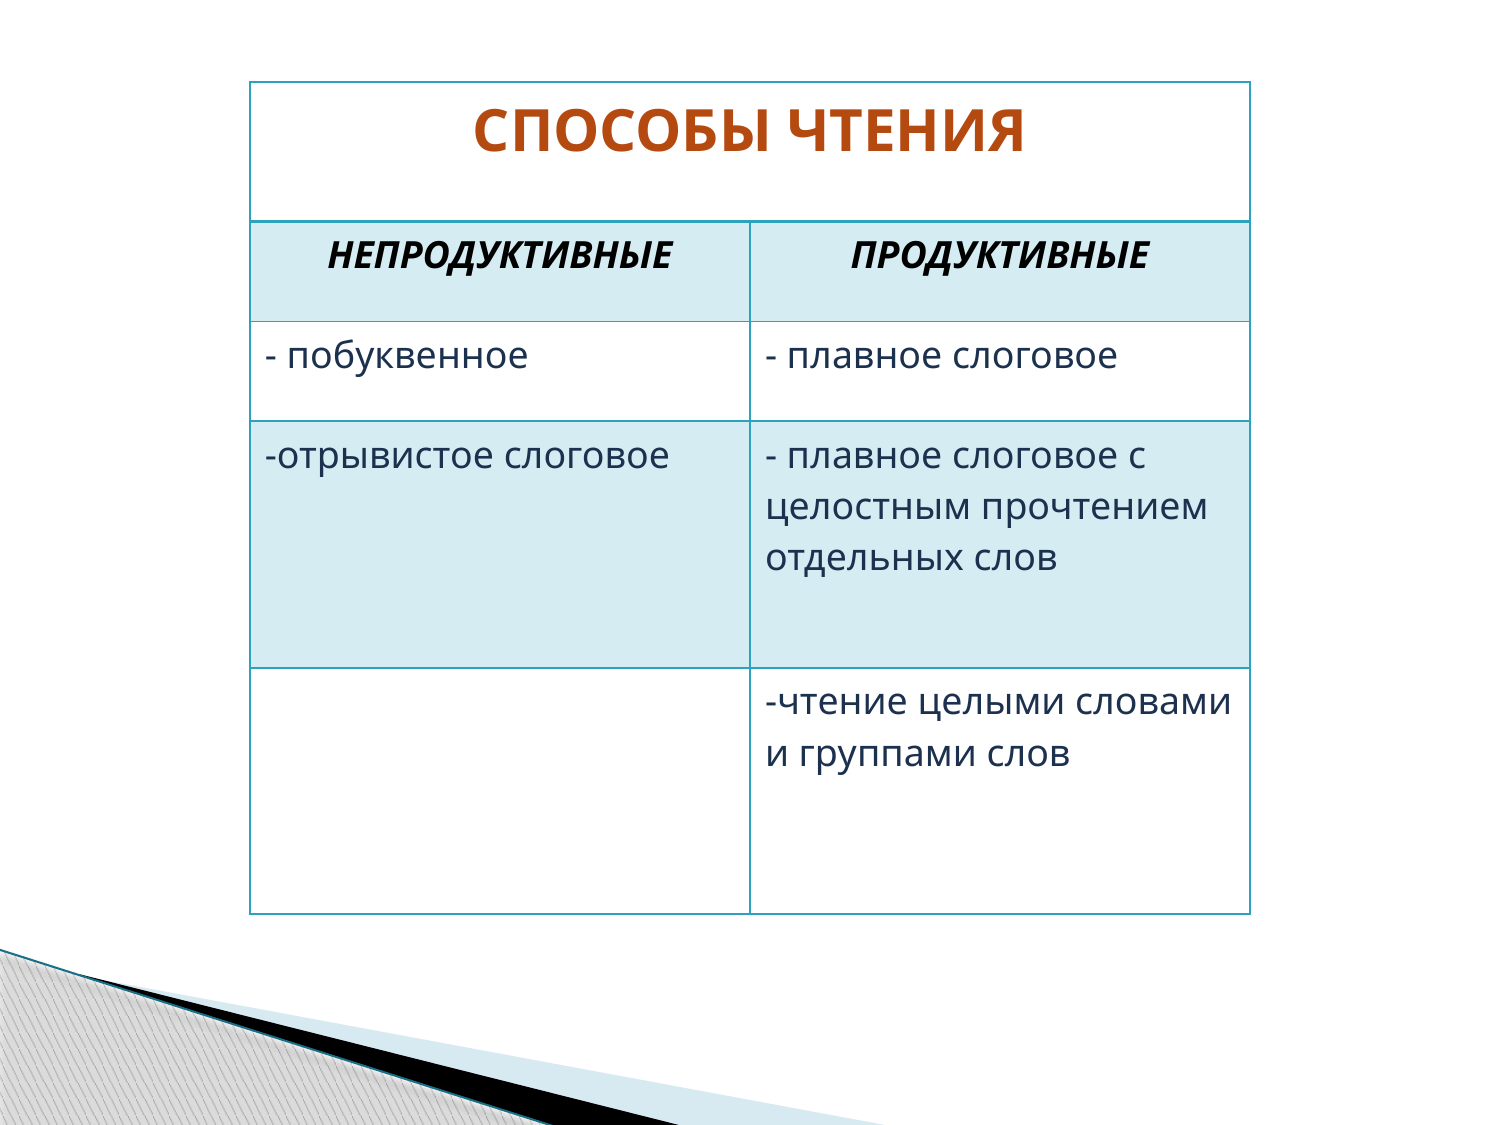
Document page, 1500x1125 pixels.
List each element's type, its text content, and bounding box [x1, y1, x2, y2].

table_cell ПРОДУКТИВНЫЕ [751, 223, 1249, 321]
table_cell [251, 669, 749, 913]
table_cell - побуквенное [251, 322, 749, 420]
table_cell - плавное слоговое [751, 322, 1249, 420]
table_cell -отрывистое слоговое [251, 422, 749, 667]
table_cell - плавное слоговое с целостным прочтением отдельных слов [751, 422, 1249, 667]
table_cell -чтение целыми словами и группами слов [751, 669, 1249, 913]
table_cell НЕПРОДУКТИВНЫЕ [251, 223, 749, 321]
table_header СПОСОБЫ ЧТЕНИЯ [251, 83, 1249, 220]
